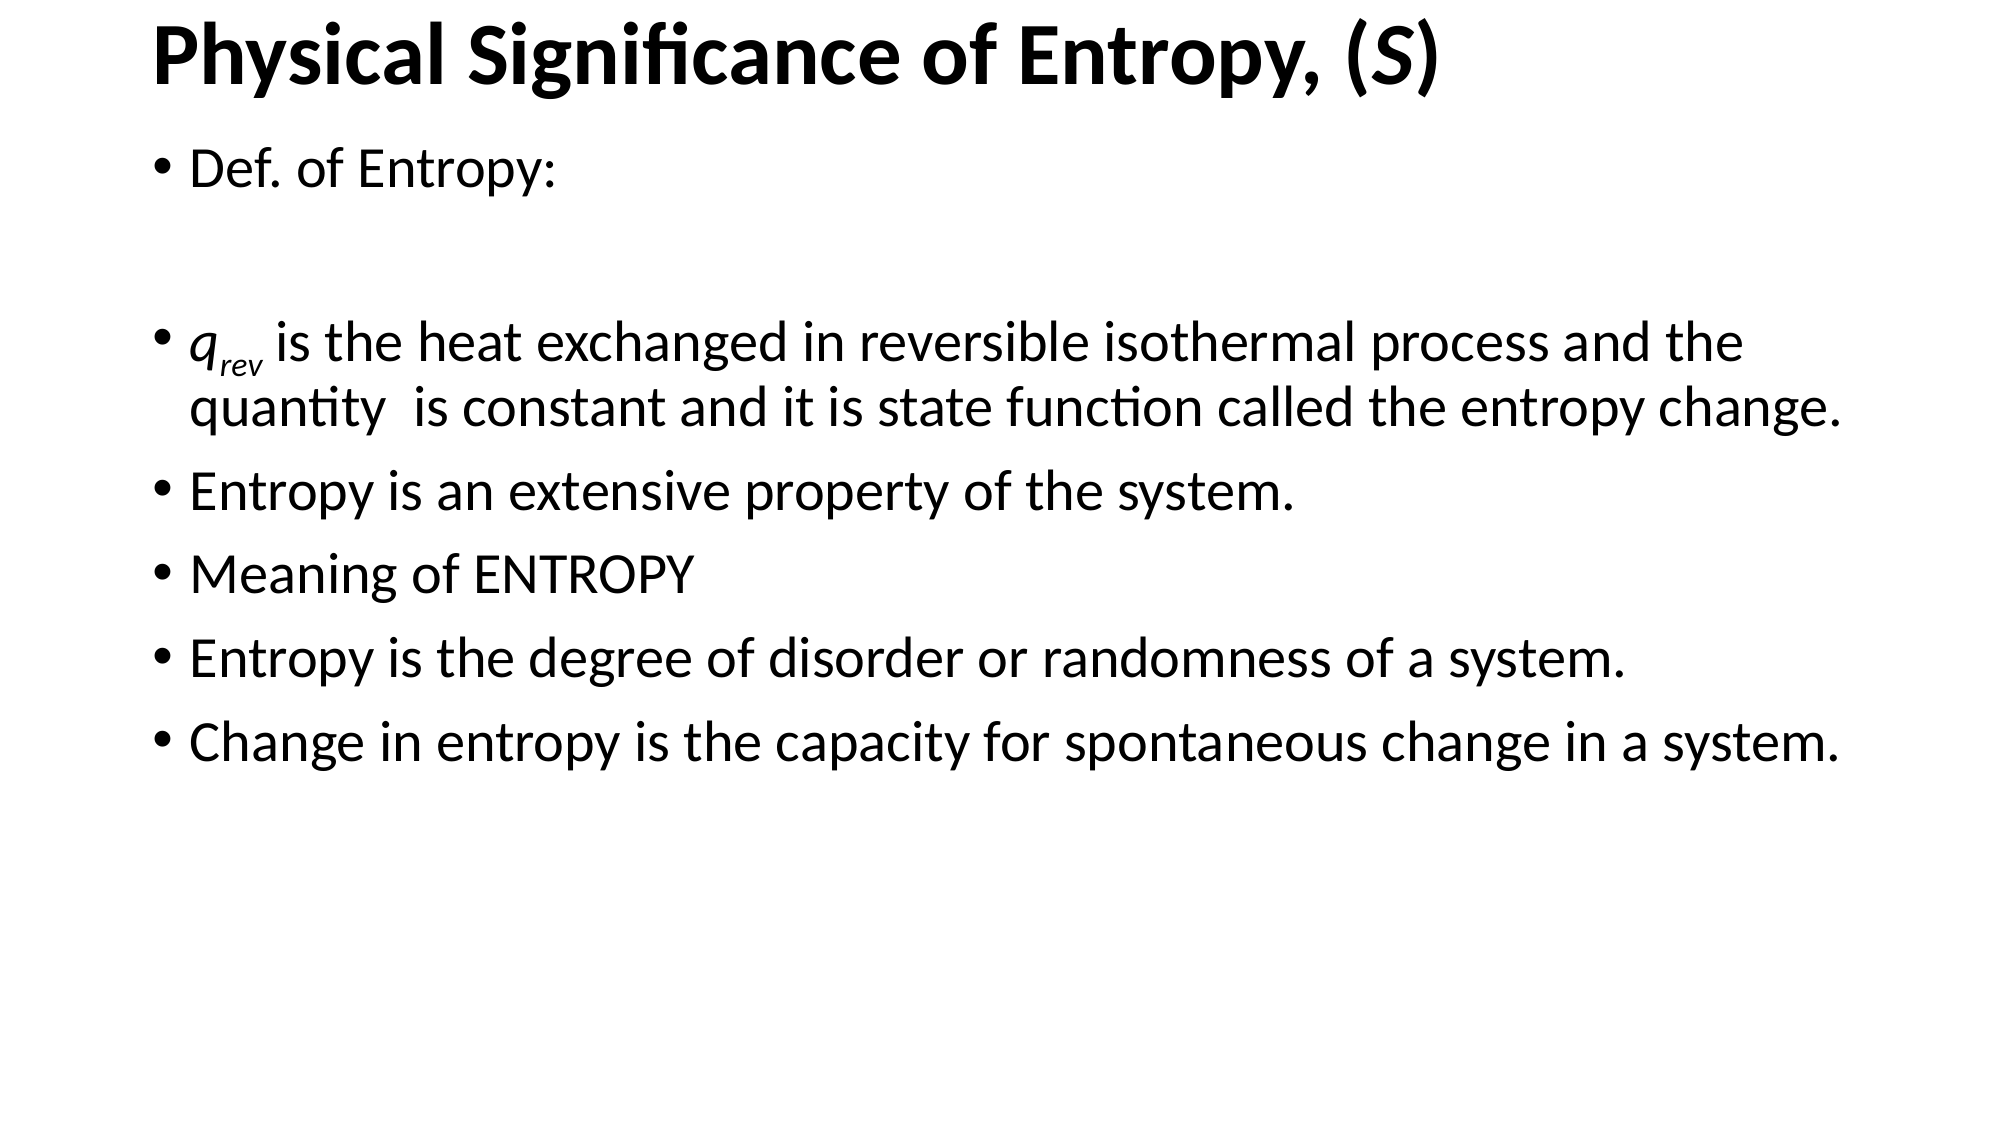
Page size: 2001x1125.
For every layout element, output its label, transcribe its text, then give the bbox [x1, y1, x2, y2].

title Physical Significance of Entropy, (S) [137, 0, 1863, 112]
